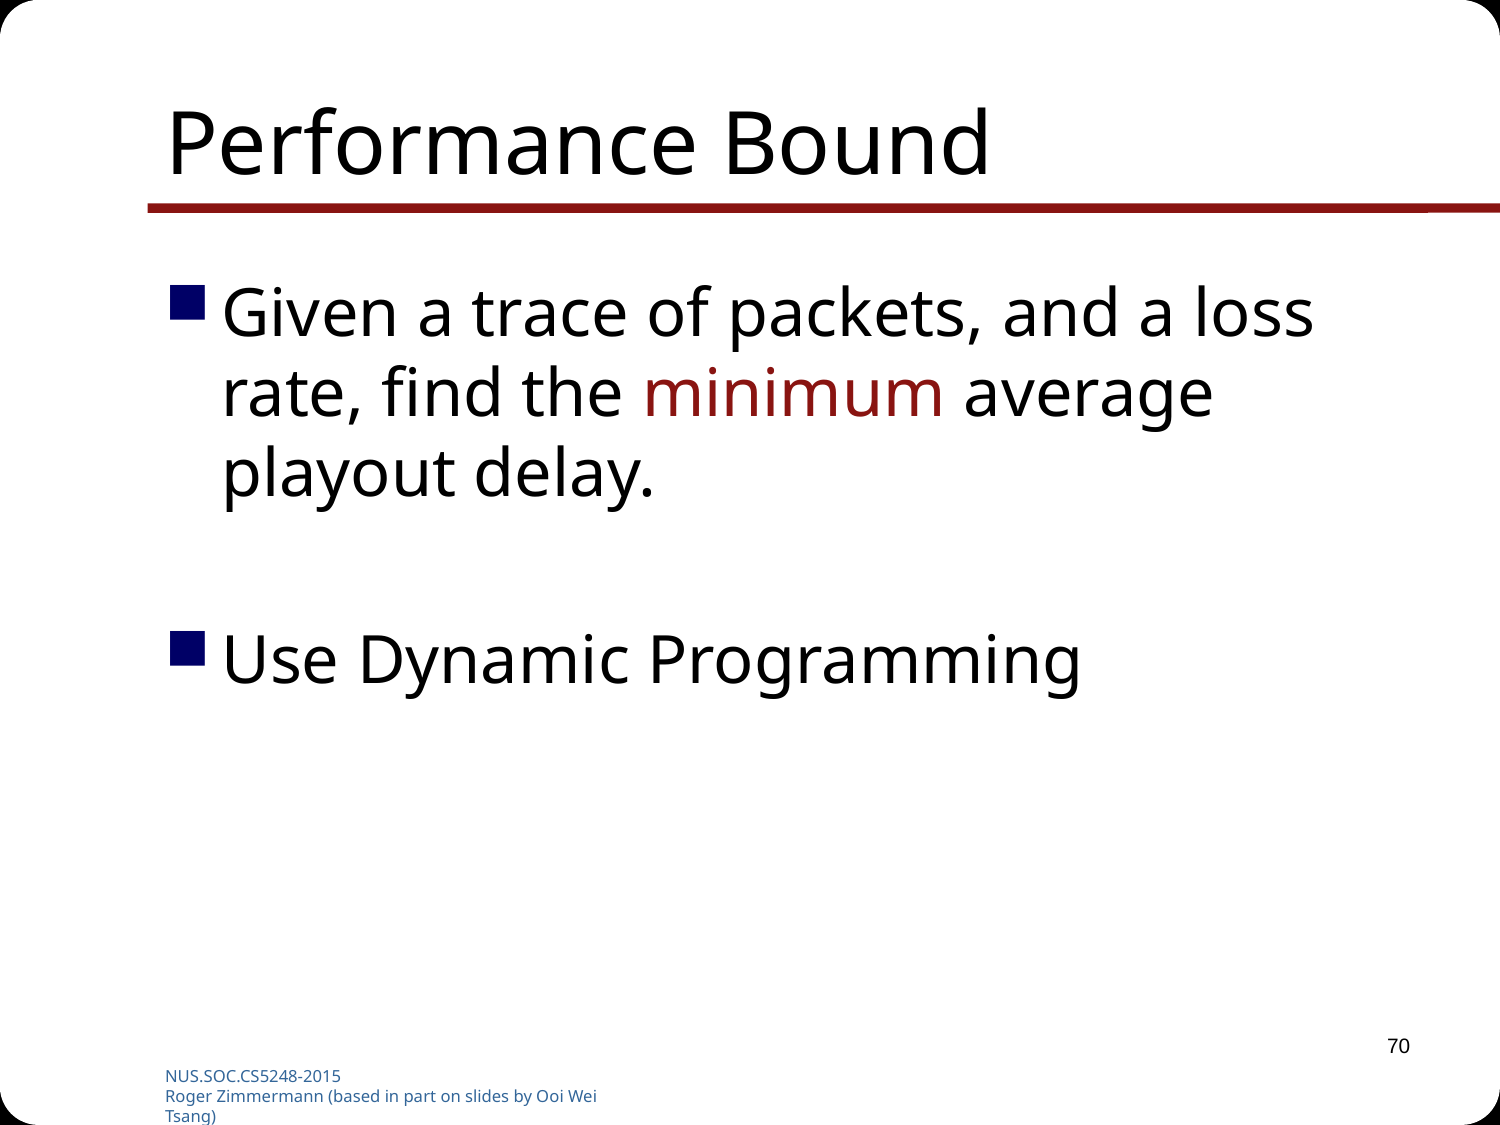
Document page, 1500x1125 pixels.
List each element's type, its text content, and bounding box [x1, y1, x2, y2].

slide_number 70 [1112, 1024, 1426, 1101]
list Given a trace of packets, and a loss rate, find the minimum average playout delay. Use Dynamic Programming [149, 262, 1426, 1006]
footer [549, 1024, 1038, 1101]
title Performance Bound [149, 45, 1426, 234]
slide_number NUS.SOC.CS5248-2015 Roger Zimmermann (based in part on slides by Ooi Wei Tsang) [149, 1058, 549, 1101]
